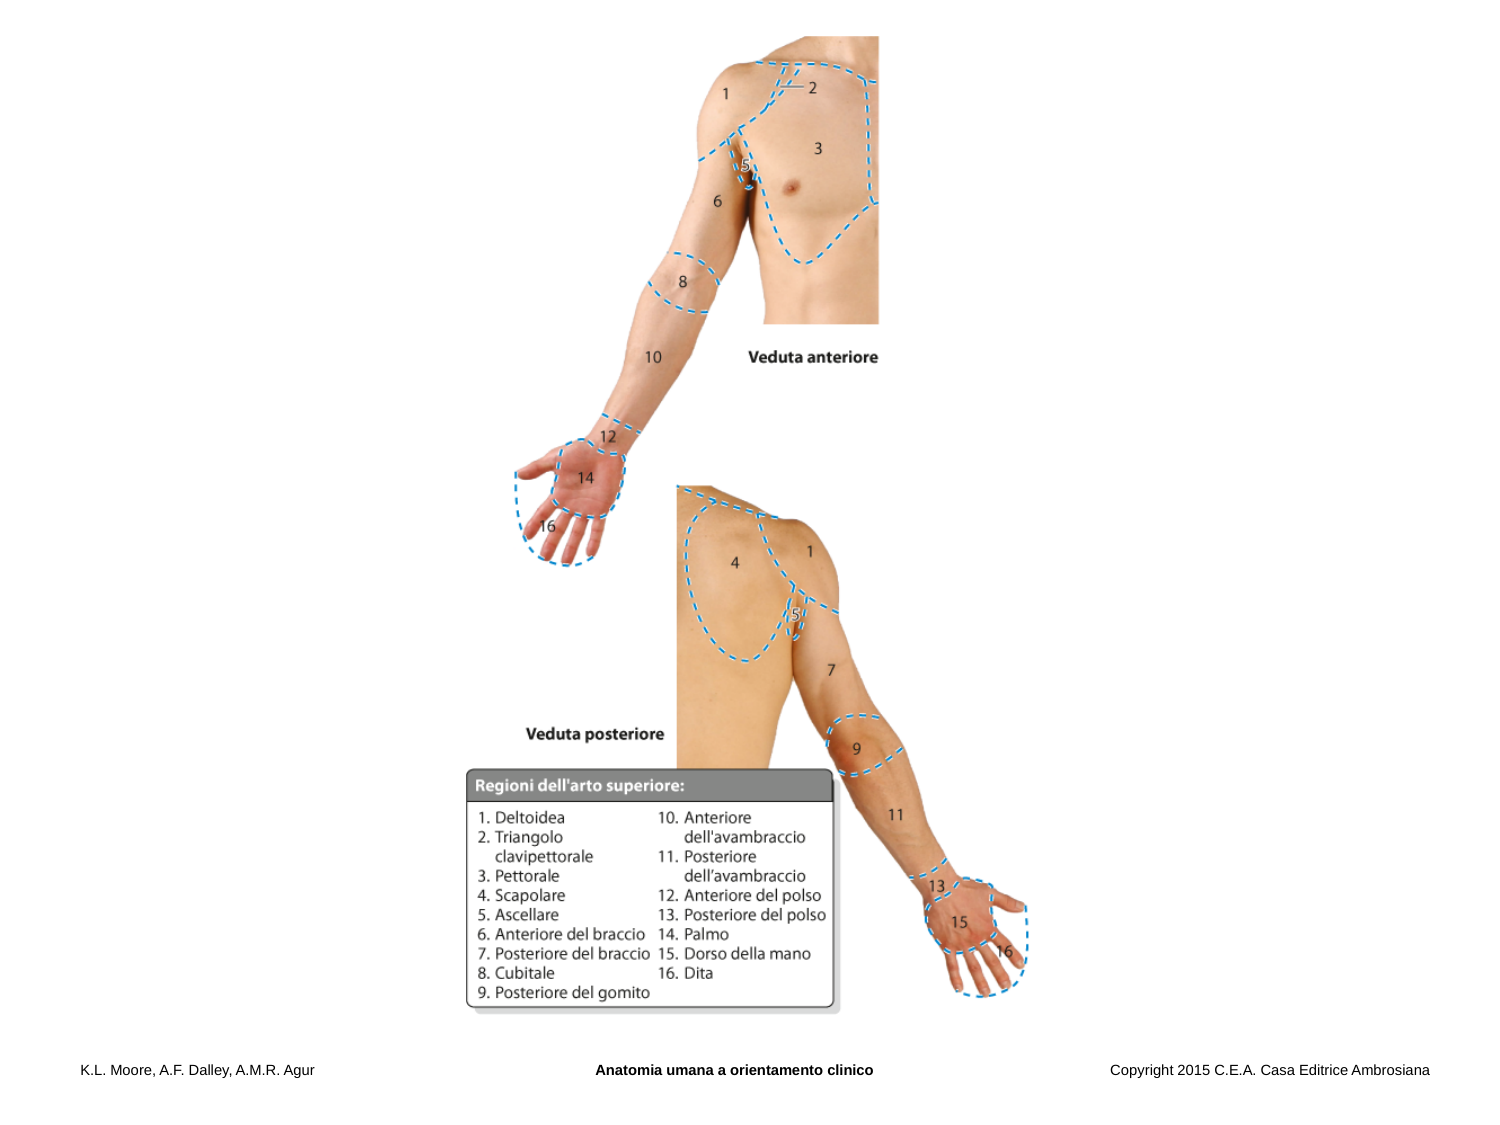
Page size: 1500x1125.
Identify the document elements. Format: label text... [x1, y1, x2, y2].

text_box K.L. Moore, A.F. Dalley, A.M.R. Agur Anatomia umana a orientamento clinico Copyright 2015 C.E.A. Casa Editrice Ambrosiana [80, 1060, 1443, 1079]
picture [466, 36, 1033, 1015]
